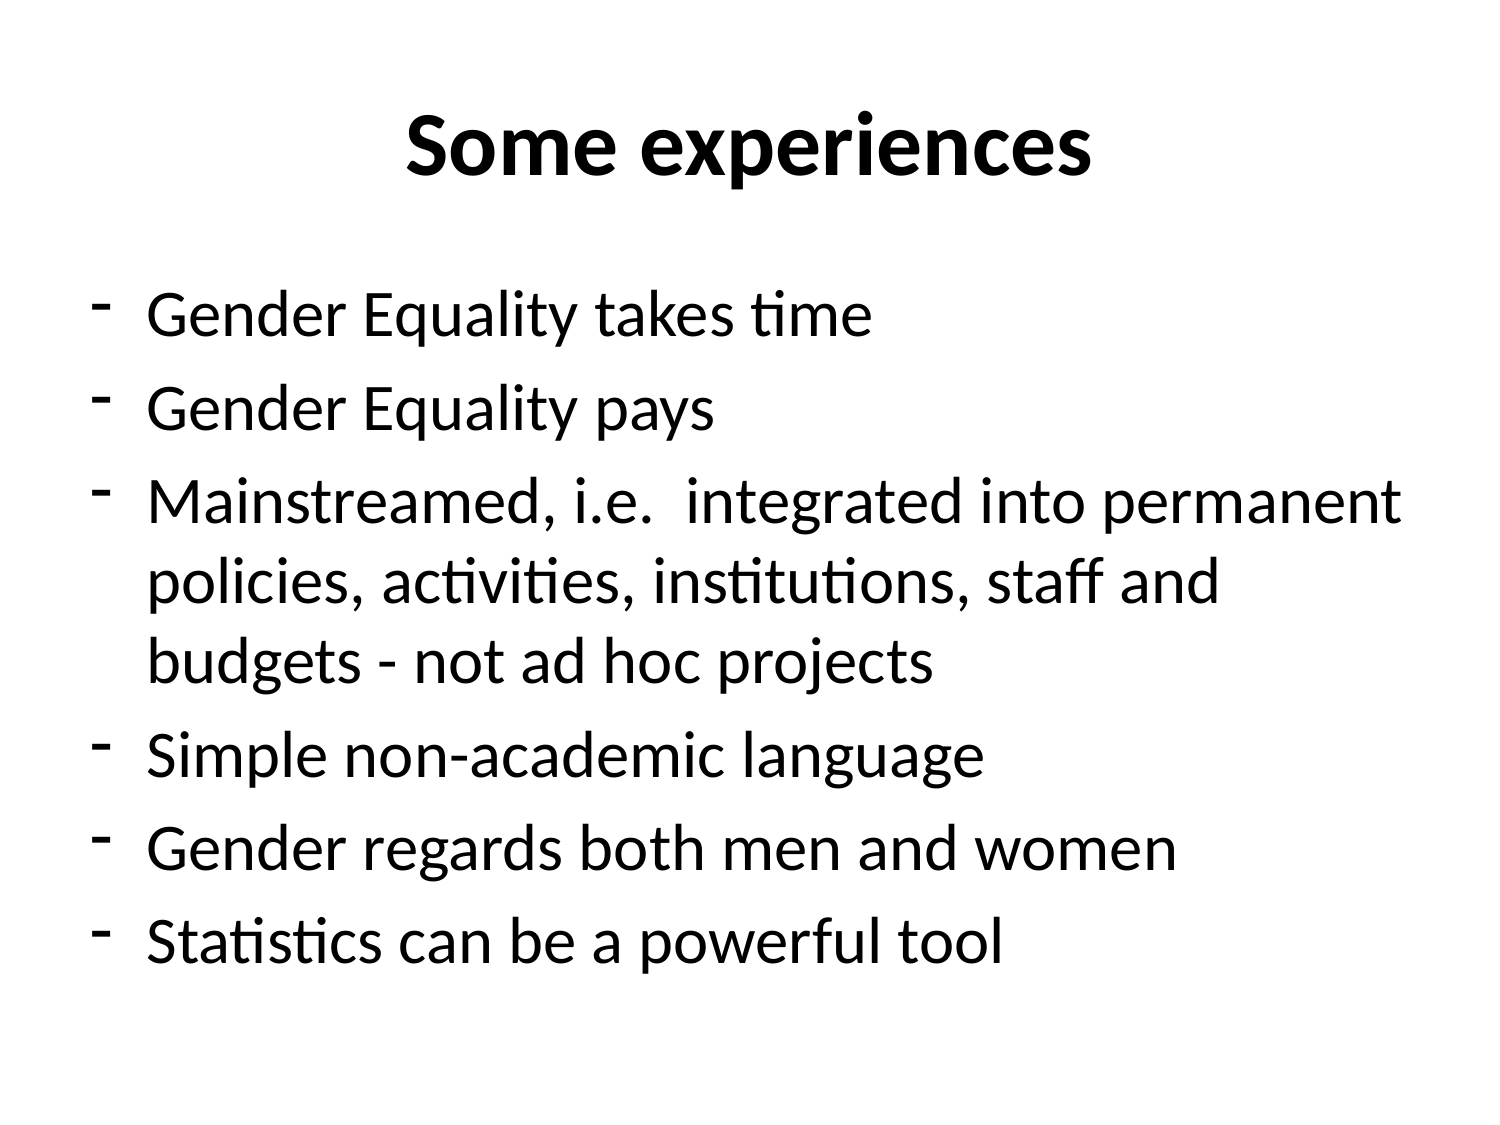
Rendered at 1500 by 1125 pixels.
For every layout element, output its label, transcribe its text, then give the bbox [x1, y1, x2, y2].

list Gender Equality takes time Gender Equality pays Mainstreamed, i.e. integrated into permanent policies, activities, institutions, staff and budgets - not ad hoc projects Simple non-academic language Gender regards both men and women Statistics can be a powerful tool [75, 262, 1425, 1005]
title Some experiences [75, 45, 1425, 233]
